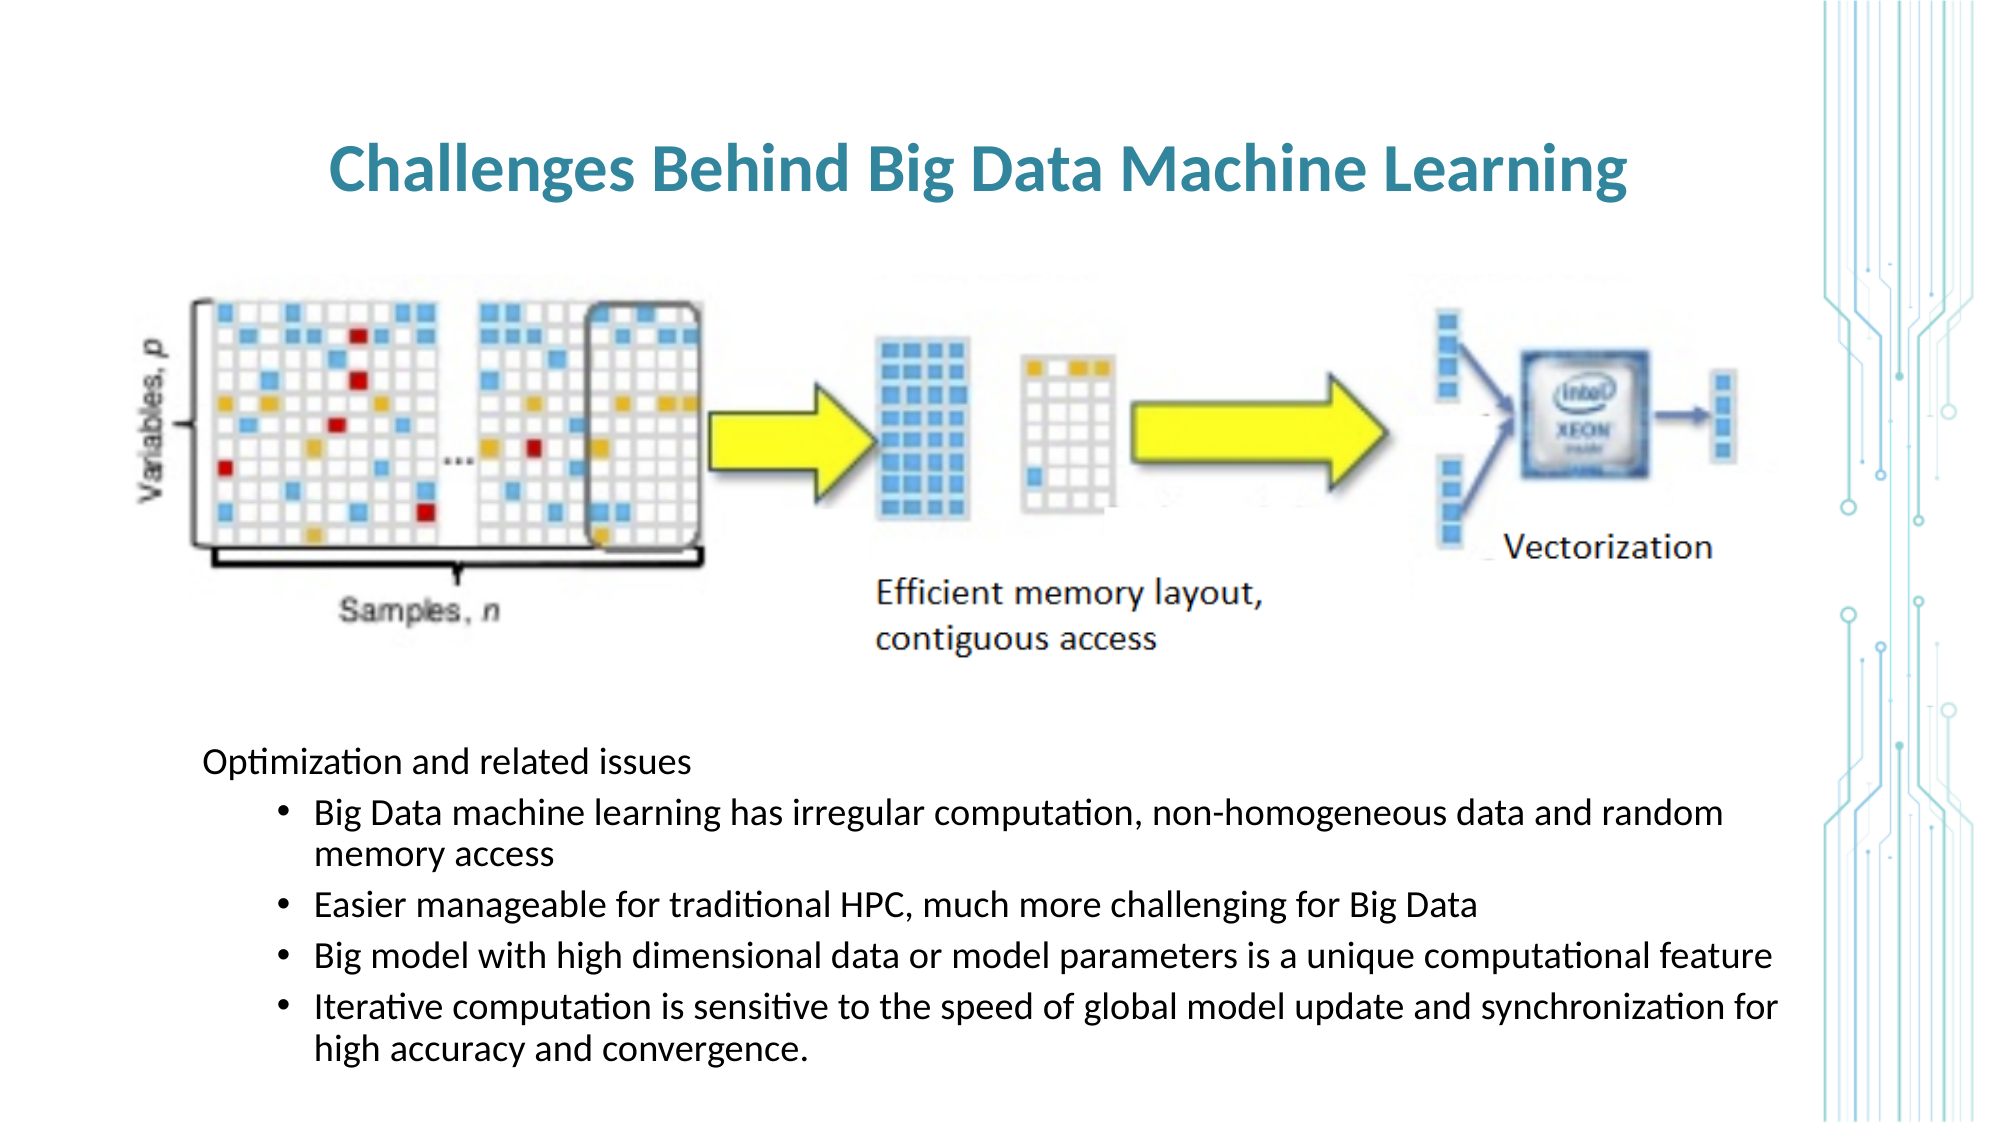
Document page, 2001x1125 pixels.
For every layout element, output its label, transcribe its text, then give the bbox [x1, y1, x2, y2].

text_box Optimization and related issues Big Data machine learning has irregular computation, non-homogeneous data and random memory access Easier manageable for traditional HPC, much more challenging for Big Data Big model with high dimensional data or model parameters is a unique computational feature Iterative computation is sensitive to the speed of global model update and synchronization for high accuracy and convergence. [187, 733, 1809, 1082]
text_box Challenges Behind Big Data Machine Learning [117, 0, 1843, 213]
picture [128, 274, 1792, 690]
